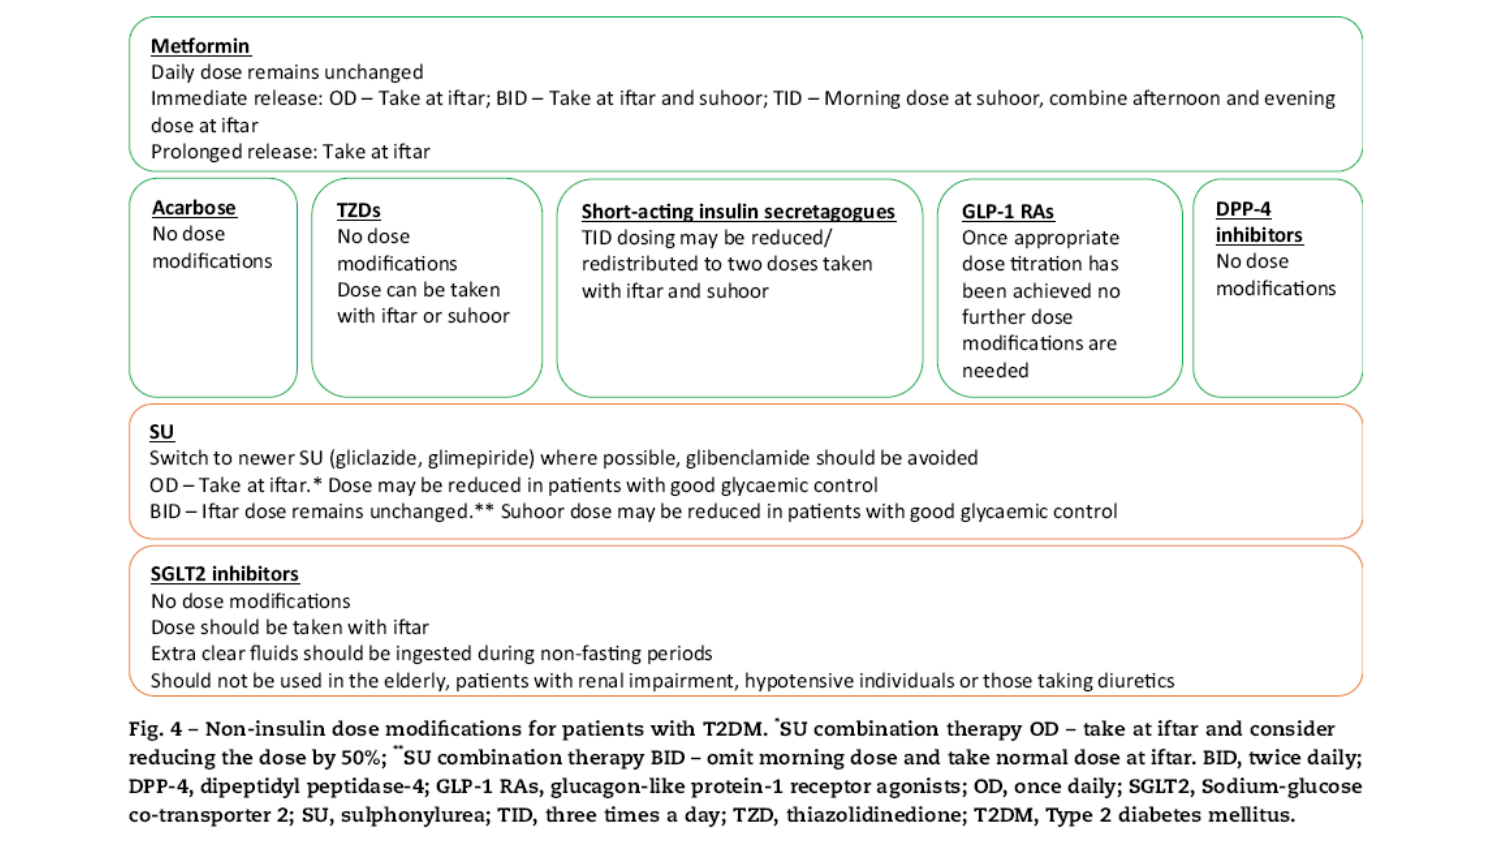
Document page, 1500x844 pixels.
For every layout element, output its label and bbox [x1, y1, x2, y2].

picture [99, 0, 1401, 844]
